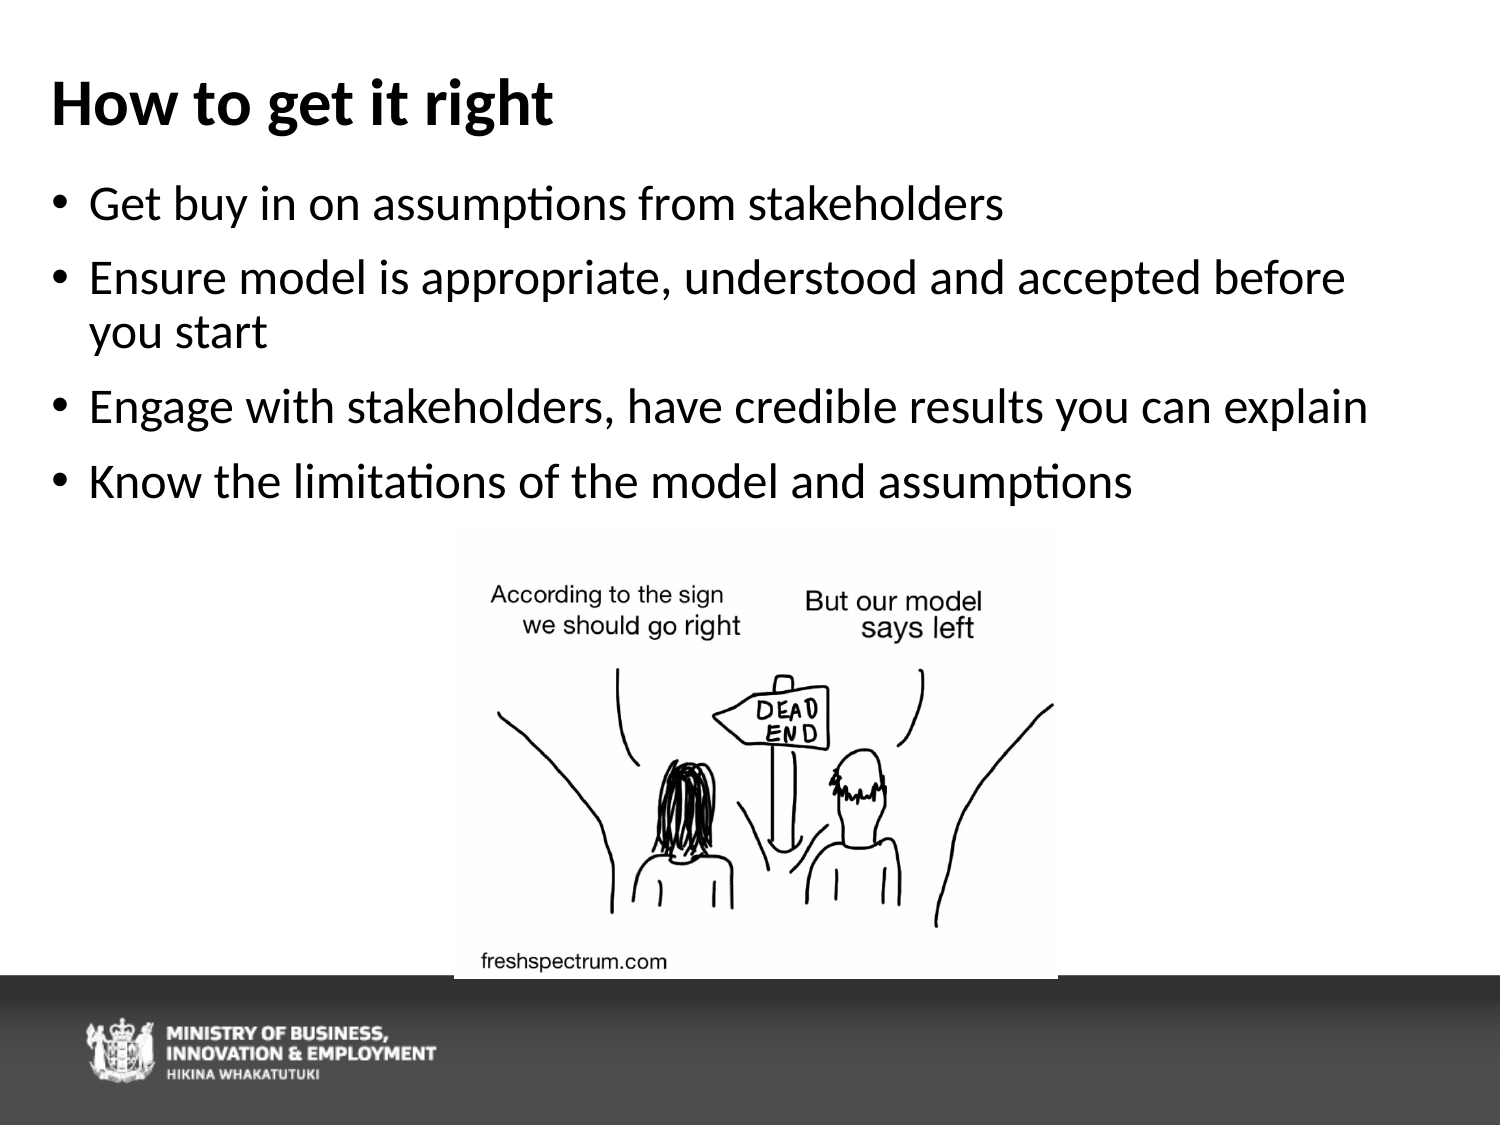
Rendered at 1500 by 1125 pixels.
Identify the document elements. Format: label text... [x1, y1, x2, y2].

title How to get it right [36, 39, 1331, 169]
picture [0, 527, 1500, 1125]
list Get buy in on assumptions from stakeholders Ensure model is appropriate, understood and accepted before you start Engage with stakeholders, have credible results you can explain Know the limitations of the model and assumptions [36, 169, 1447, 516]
